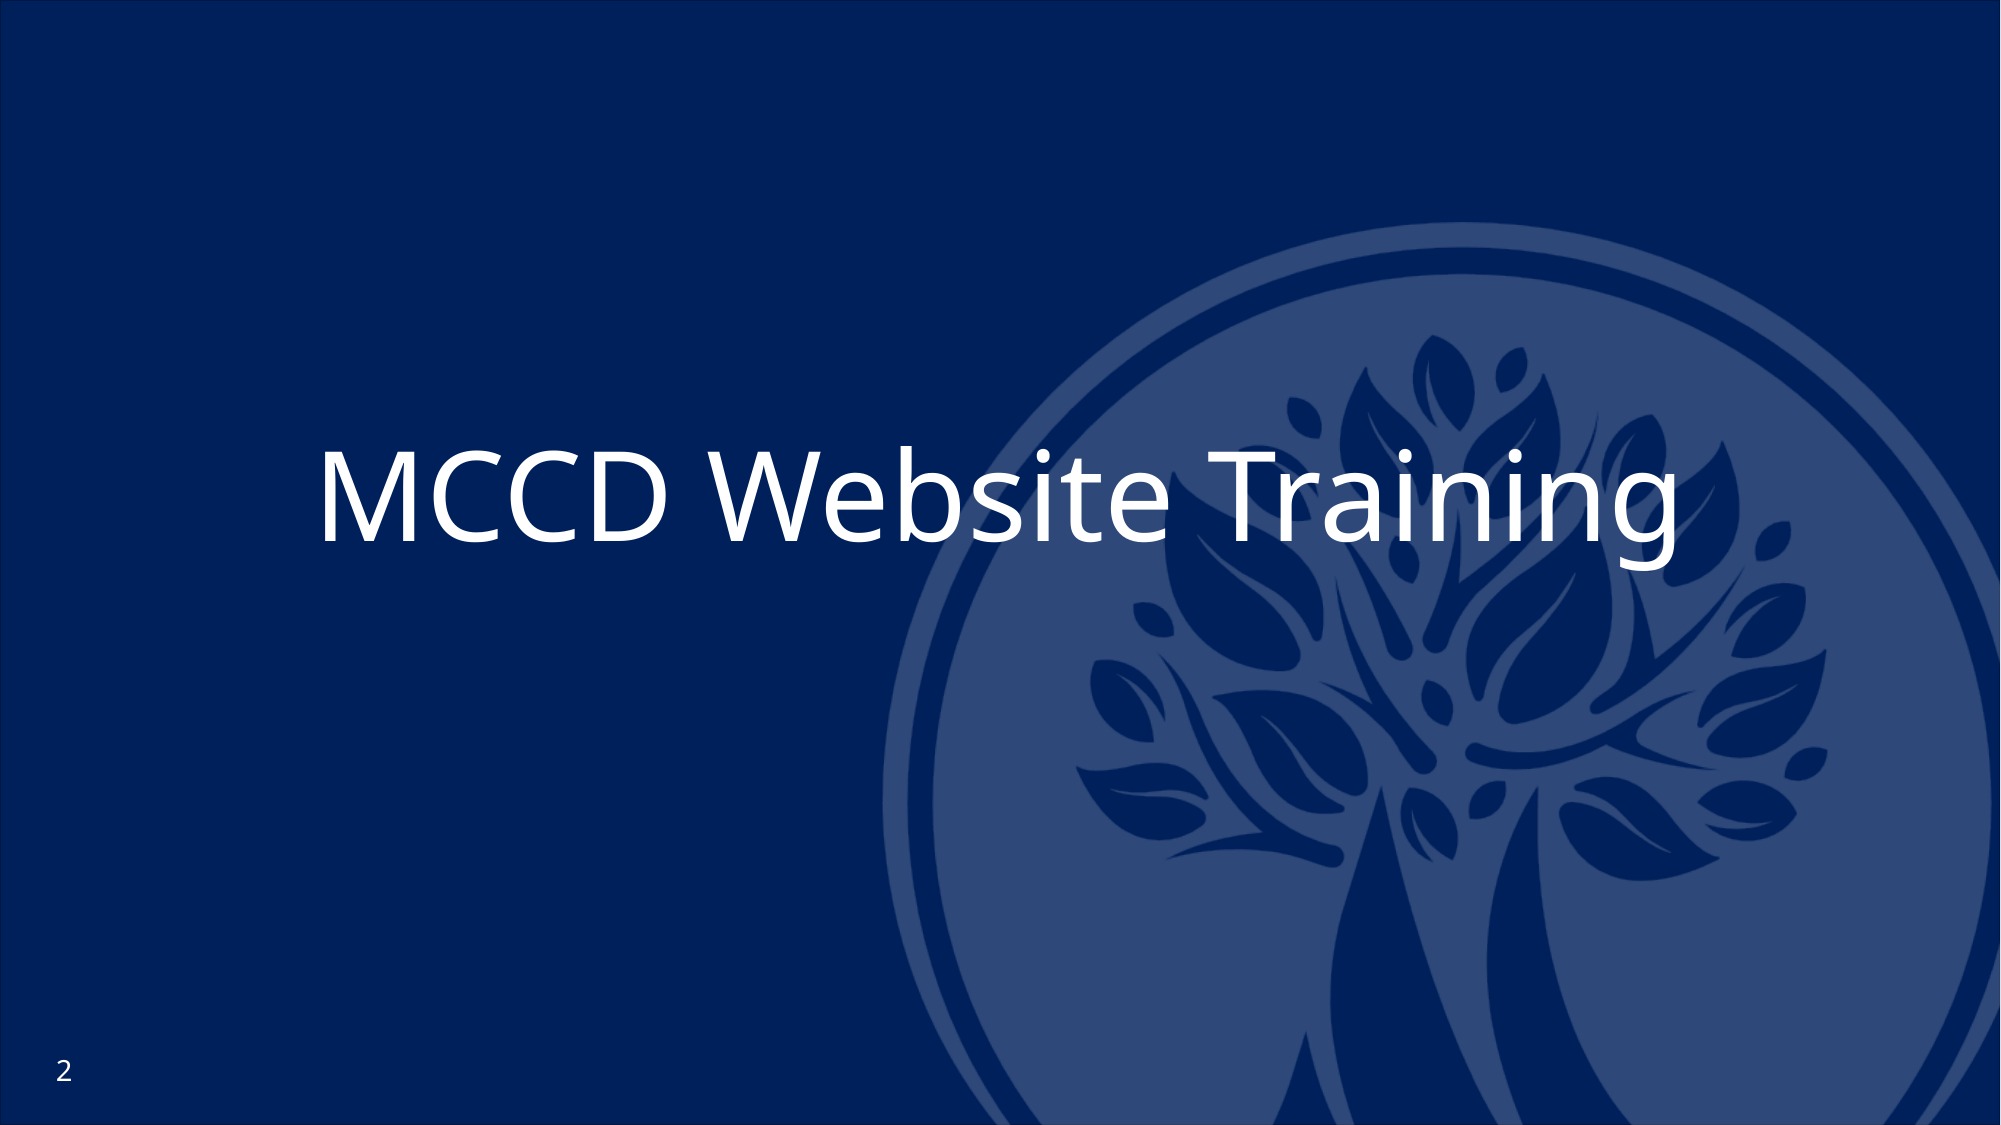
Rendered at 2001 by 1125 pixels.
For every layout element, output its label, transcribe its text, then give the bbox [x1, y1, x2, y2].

title MCCD Website Training [249, 184, 1750, 576]
picture [620, 222, 2001, 1125]
slide_number 2 [26, 1042, 103, 1103]
